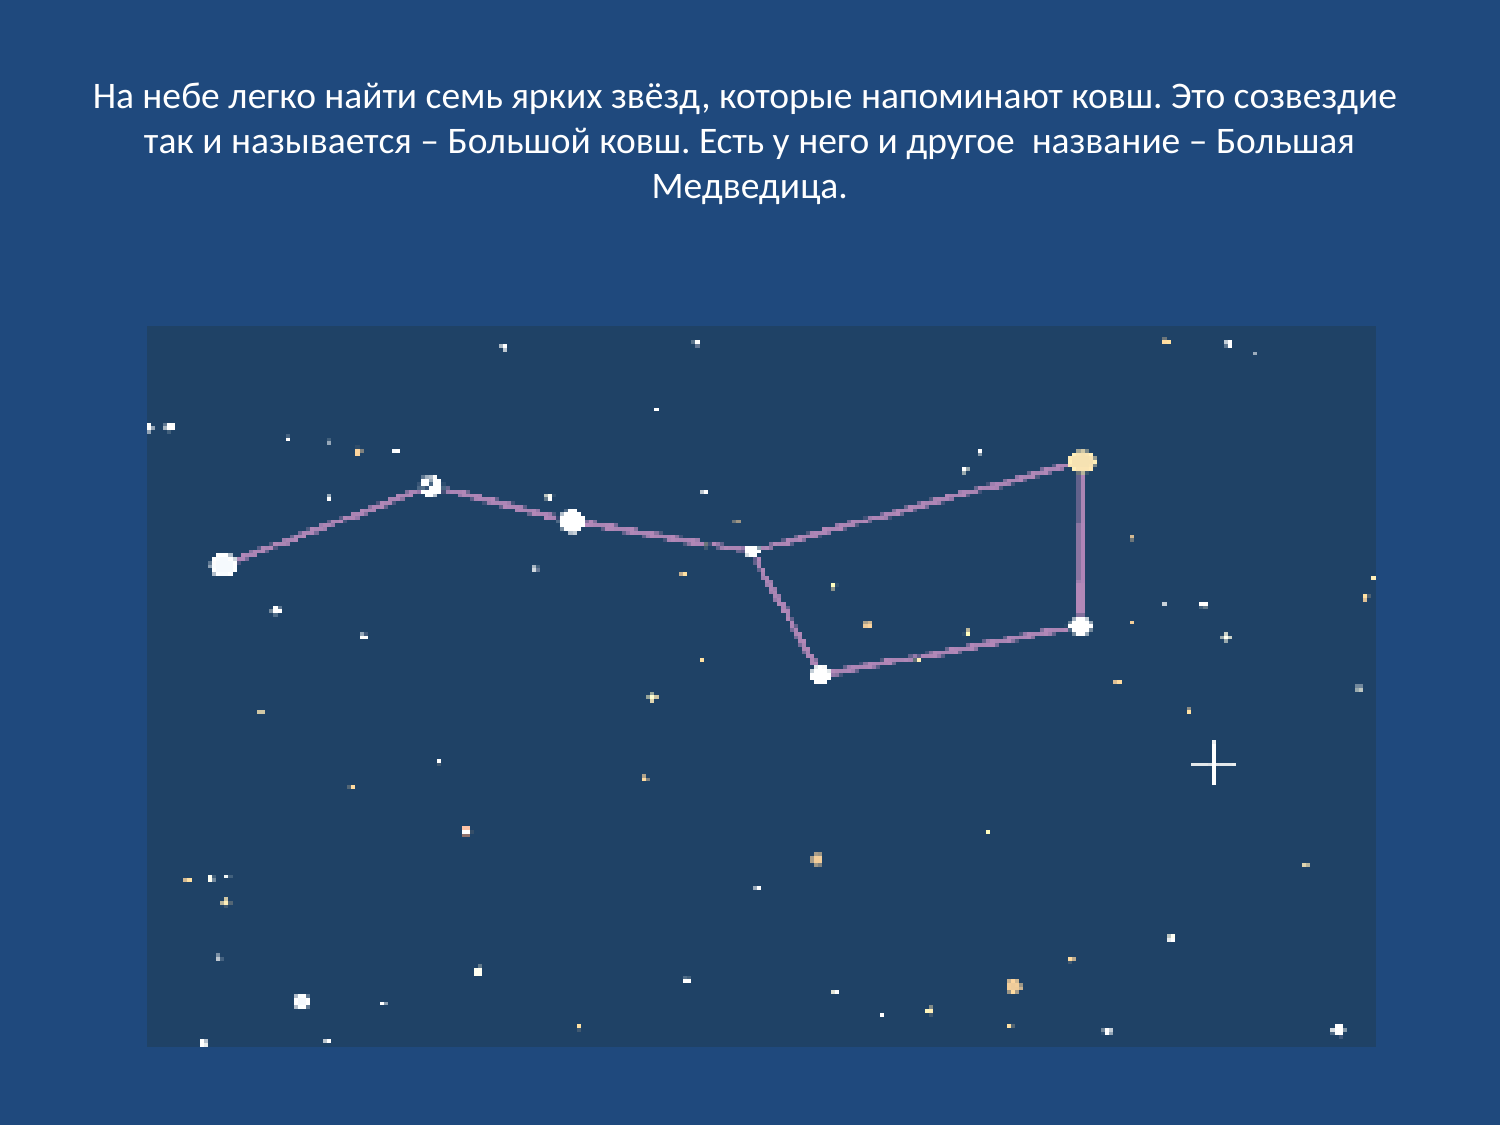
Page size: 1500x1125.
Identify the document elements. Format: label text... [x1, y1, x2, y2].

title На небе легко найти семь ярких звёзд, которые напоминают ковш. Это созвездие так и называется – Большой ковш. Есть у него и другое название – Большая Медведица. [75, 45, 1425, 233]
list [147, 326, 1377, 1048]
